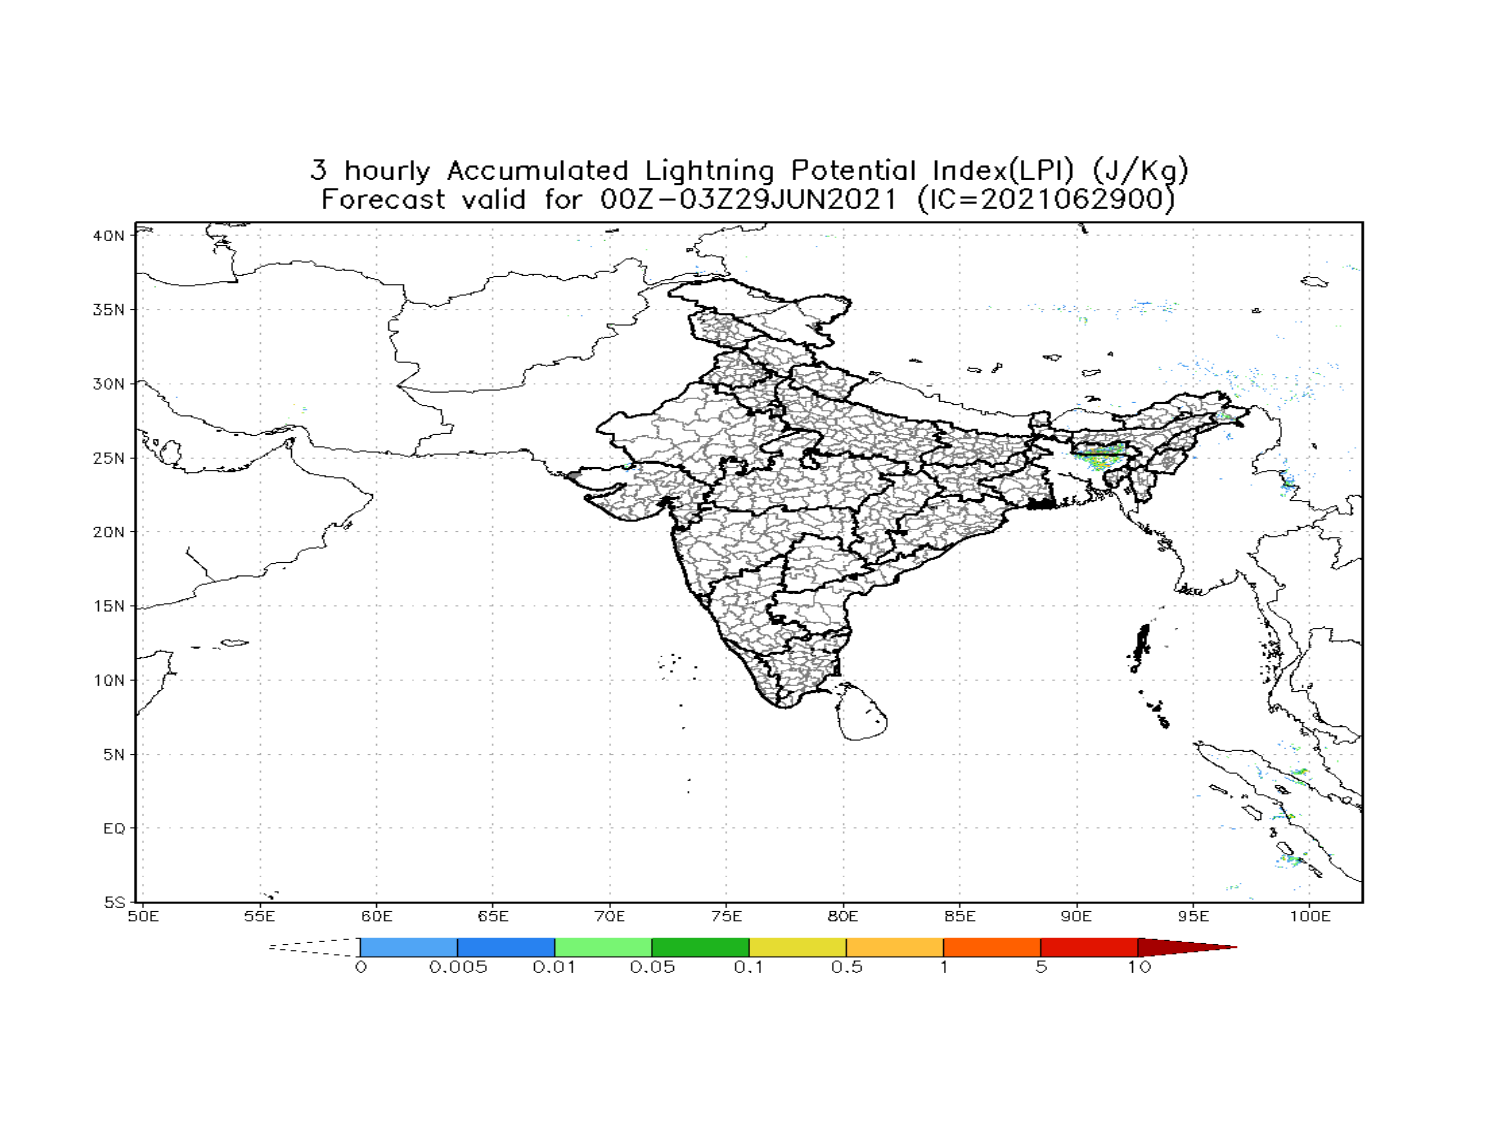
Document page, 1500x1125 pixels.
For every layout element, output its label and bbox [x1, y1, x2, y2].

picture [74, 149, 1426, 976]
